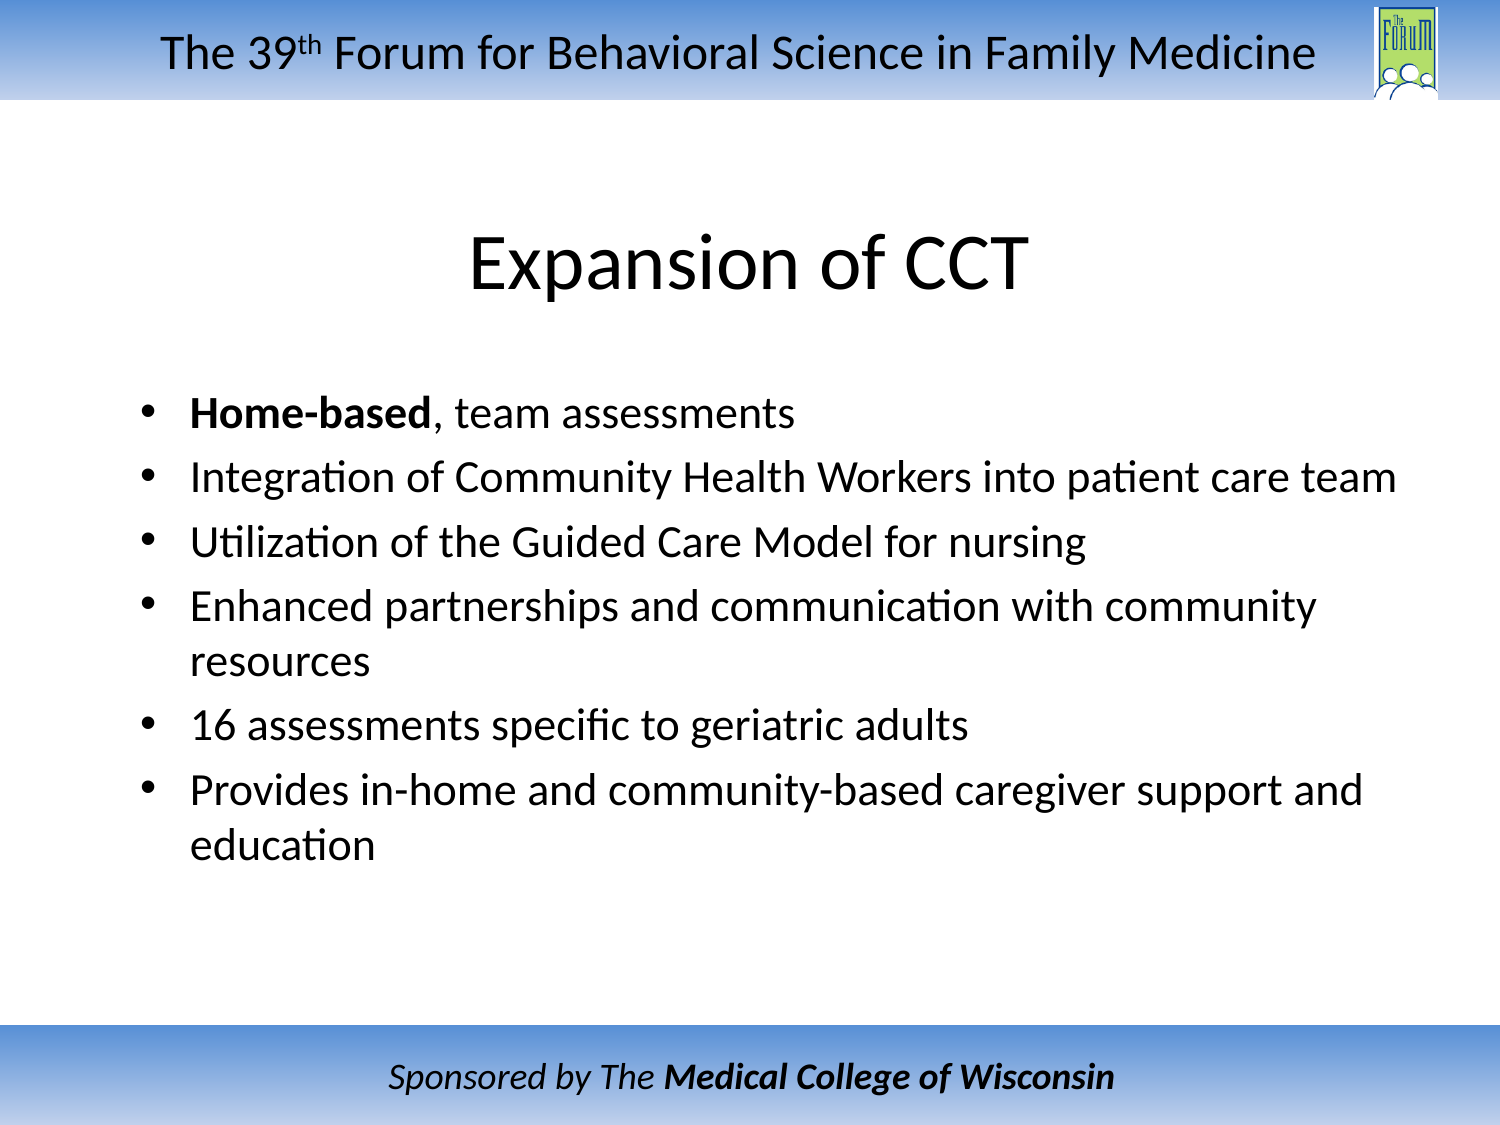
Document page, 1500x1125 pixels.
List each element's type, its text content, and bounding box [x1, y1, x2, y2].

picture [1374, 7, 1438, 100]
list Home-based, team assessments Integration of Community Health Workers into patient care team Utilization of the Guided Care Model for nursing Enhanced partnerships and communication with community resources 16 assessments specific to geriatric adults Provides in-home and community-based caregiver support and education [125, 375, 1425, 924]
title Expansion of CCT [75, 201, 1425, 314]
